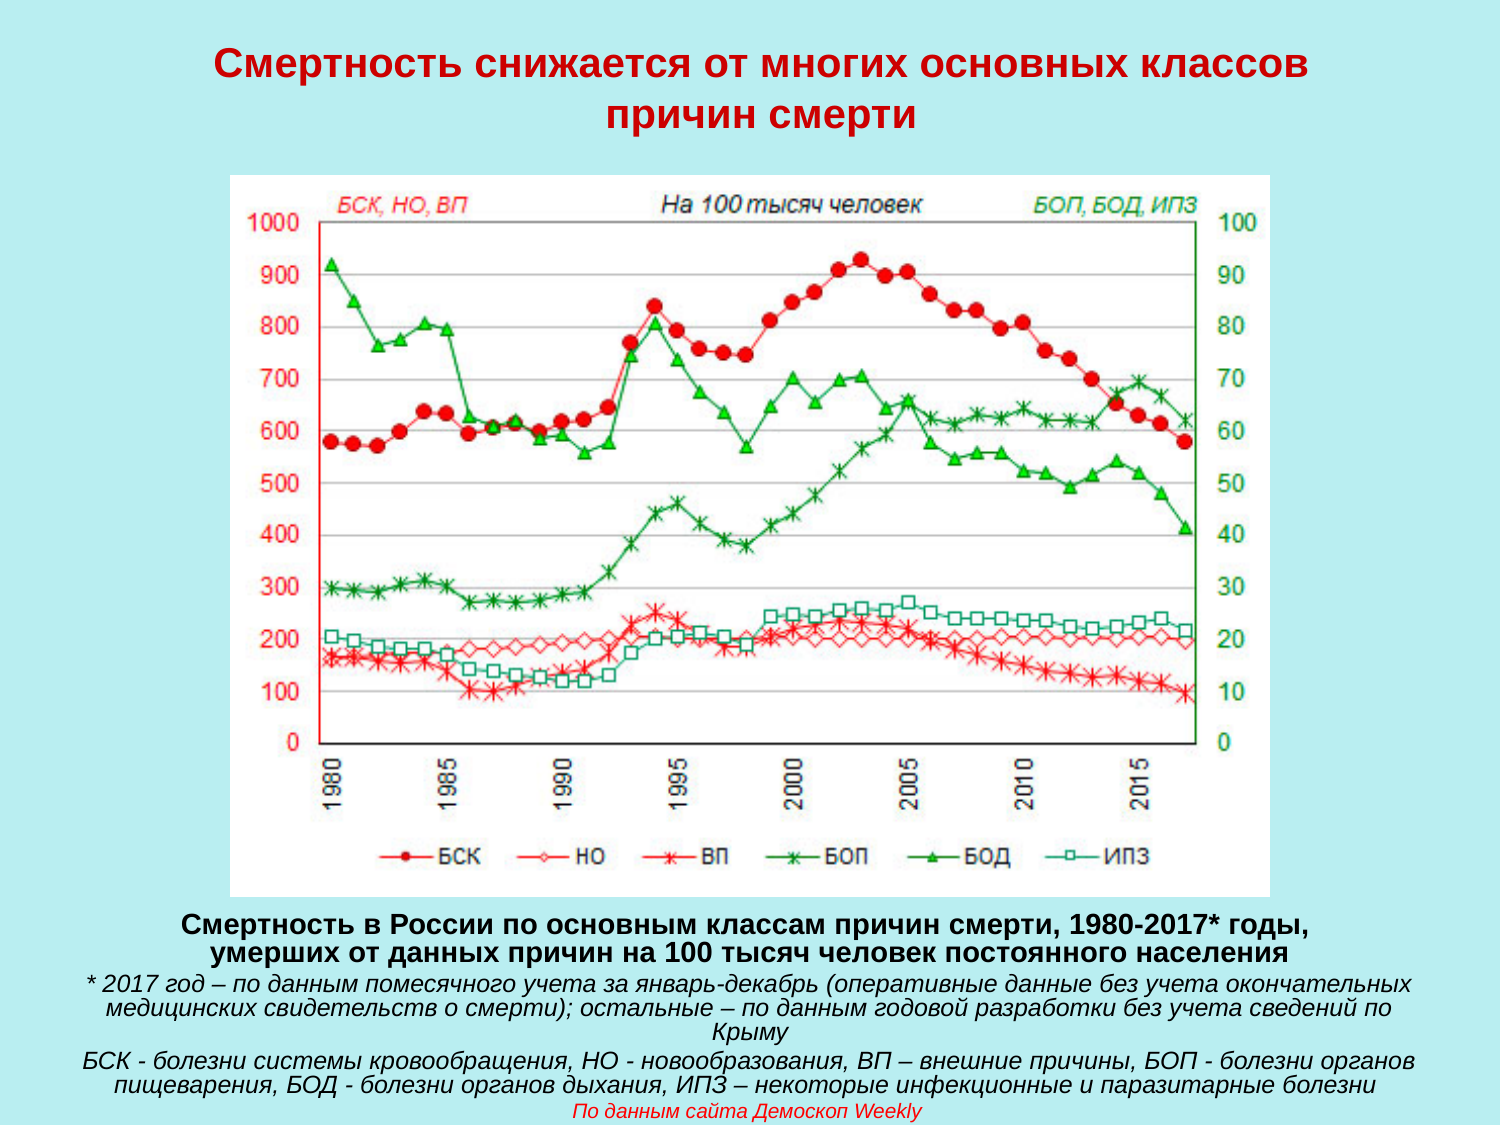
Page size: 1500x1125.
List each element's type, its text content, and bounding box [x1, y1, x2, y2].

picture [230, 175, 1270, 897]
title Смертность снижается от многих основных классов причин смерти [123, 0, 1399, 173]
subtitle Смертность в России по основным классам причин смерти, 1980-2017* годы, умерших от данных причин на 100 тысяч человек постоянного населения * 2017 год – по данным помесячного учета за январь-декабрь (оперативные данные без учета окончательных медицинских свидетельств о смерти); остальные – по данным годовой разработки без учета сведений по Крыму БСК - болезни системы кровообращения, НО - новообразования, ВП – внешние причины, БОП - болезни органов пищеварения, БОД - болезни органов дыхания, ИПЗ – некоторые инфекционные и паразитарные болезни По данным сайта Демоскоп Weekly [53, 904, 1447, 1125]
